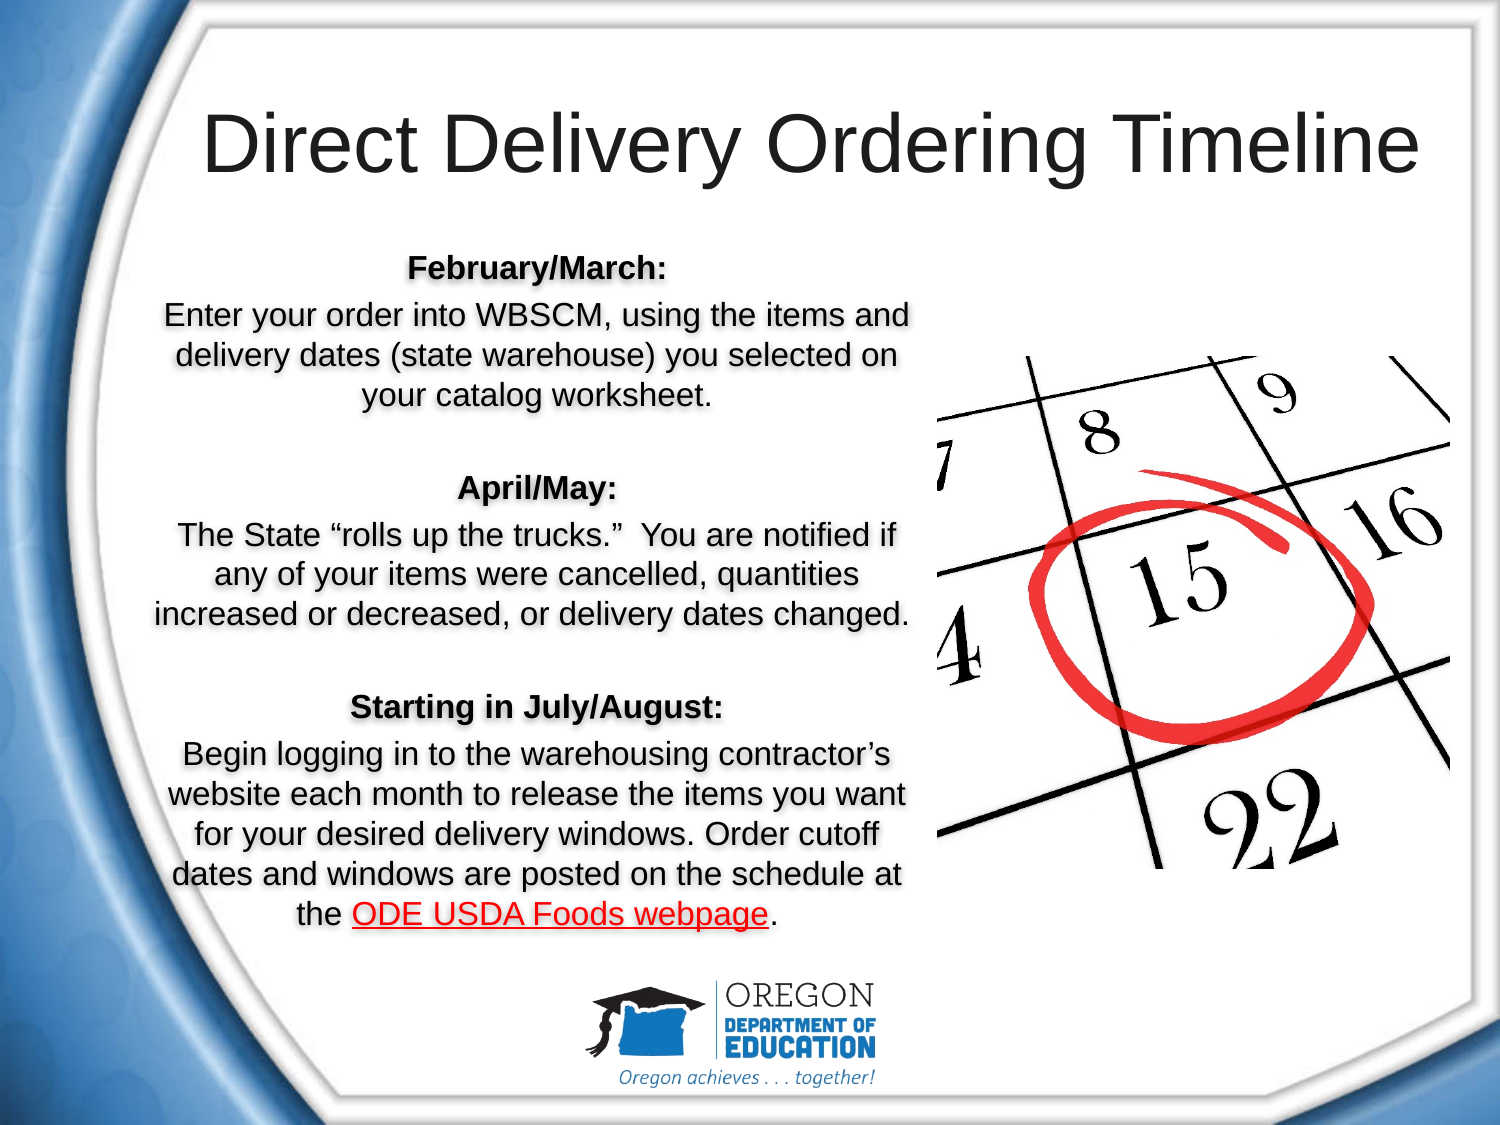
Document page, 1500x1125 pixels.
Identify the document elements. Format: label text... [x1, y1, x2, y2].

picture [0, 0, 1500, 1125]
list February/March: Enter your order into WBSCM, using the items and delivery dates (state warehouse) you selected on your catalog worksheet. April/May: The State “rolls up the trucks.” You are notified if any of your items were cancelled, quantities increased or decreased, or delivery dates changed. Starting in July/August: Begin logging in to the warehousing contractor’s website each month to release the items you want for your desired delivery windows. Order cutoff dates and windows are posted on the schedule at the ODE USDA Foods webpage. [137, 262, 938, 963]
title Direct Delivery Ordering Timeline [137, 45, 1488, 233]
